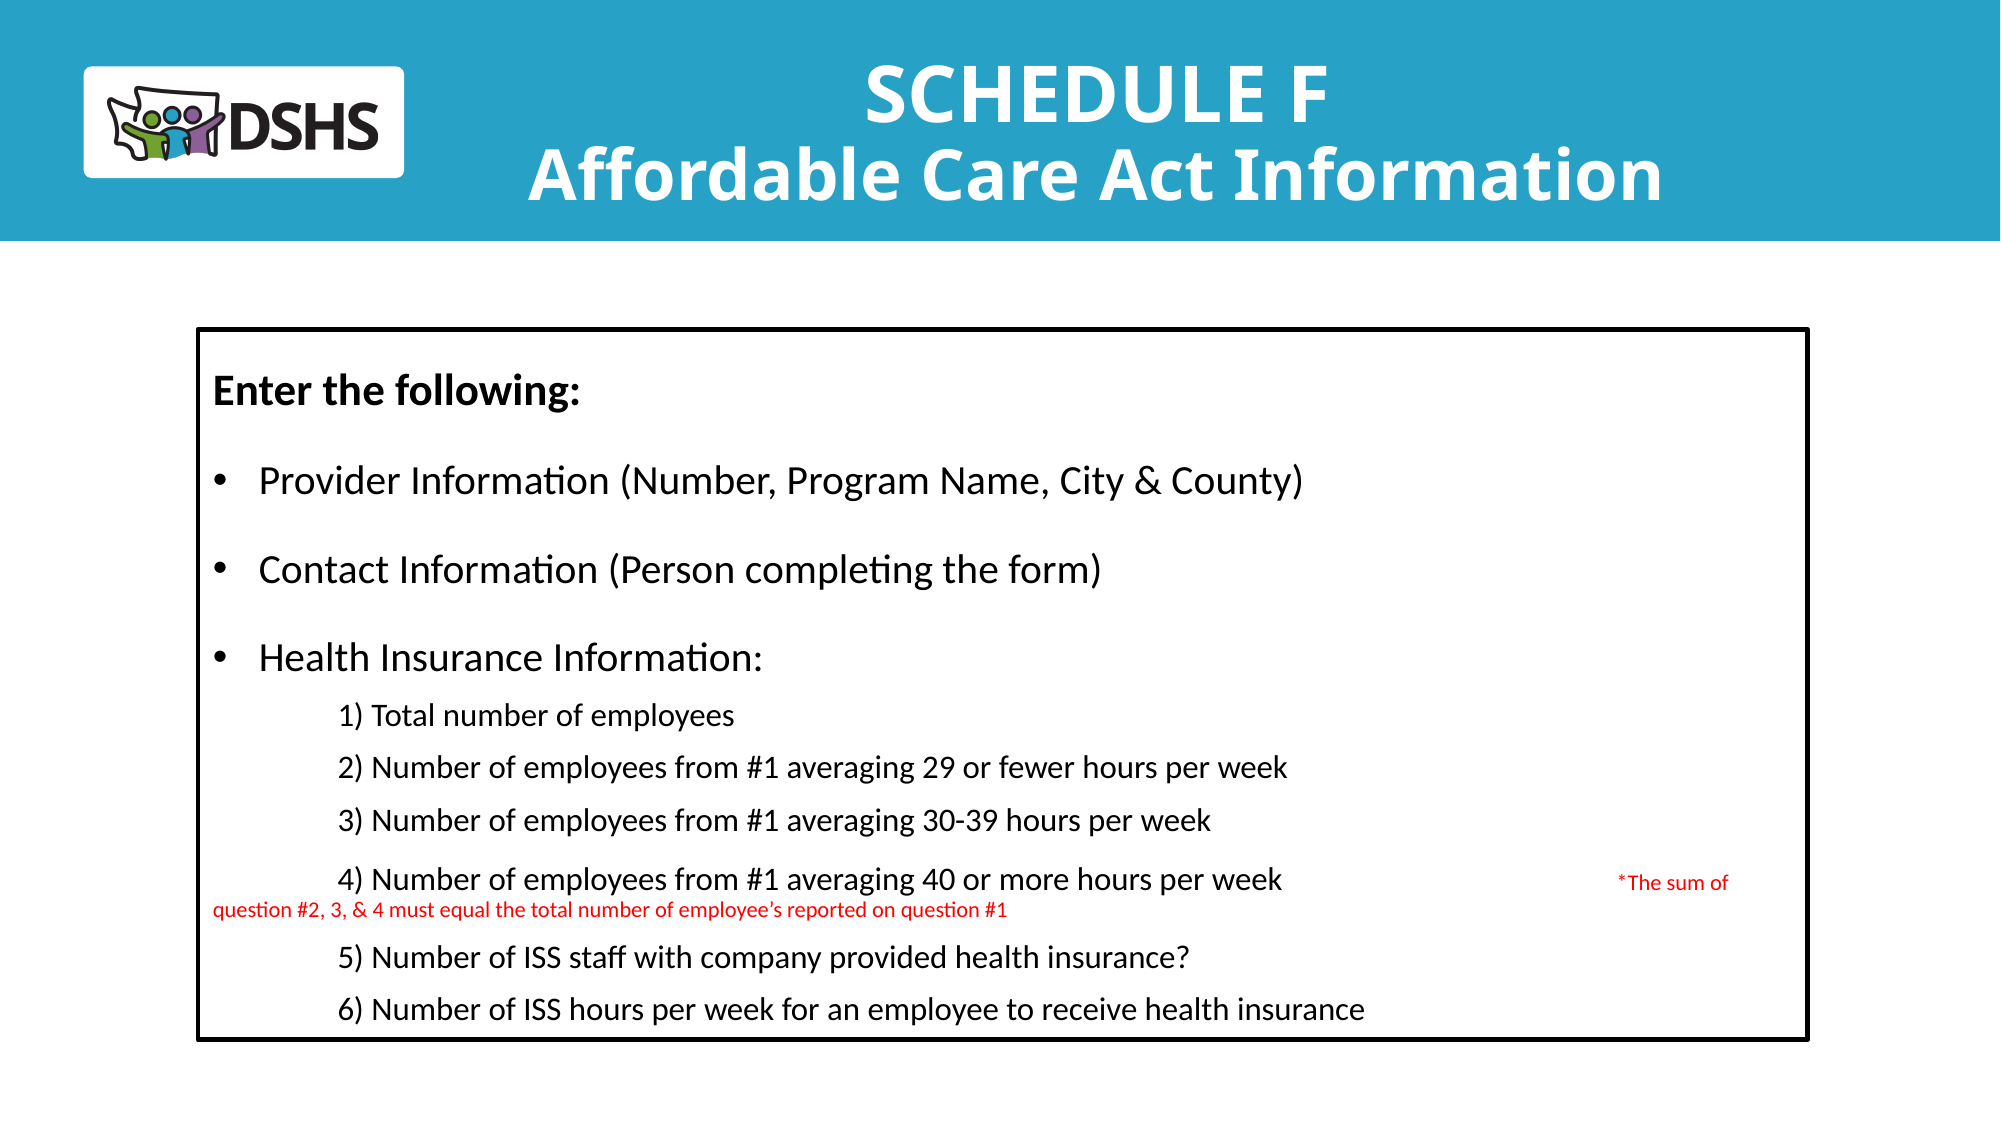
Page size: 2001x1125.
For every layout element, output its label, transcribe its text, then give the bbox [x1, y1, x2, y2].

title SCHEDULE F Affordable Care Act Information [487, 26, 1707, 224]
subtitle Enter the following: Provider Information (Number, Program Name, City & County) Contact Information (Person completing the form) Health Insurance Information: 1) Total number of employees 2) Number of employees from #1 averaging 29 or fewer hours per week 3) Number of employees from #1 averaging 30-39 hours per week 4) Number of employees from #1 averaging 40 or more hours per week *The sum of question #2, 3, & 4 must equal the total number of employee’s reported on question #1 5) Number of ISS staff with company provided health insurance? 6) Number of ISS hours per week for an employee to receive health insurance [197, 329, 1808, 1040]
picture [106, 85, 379, 162]
